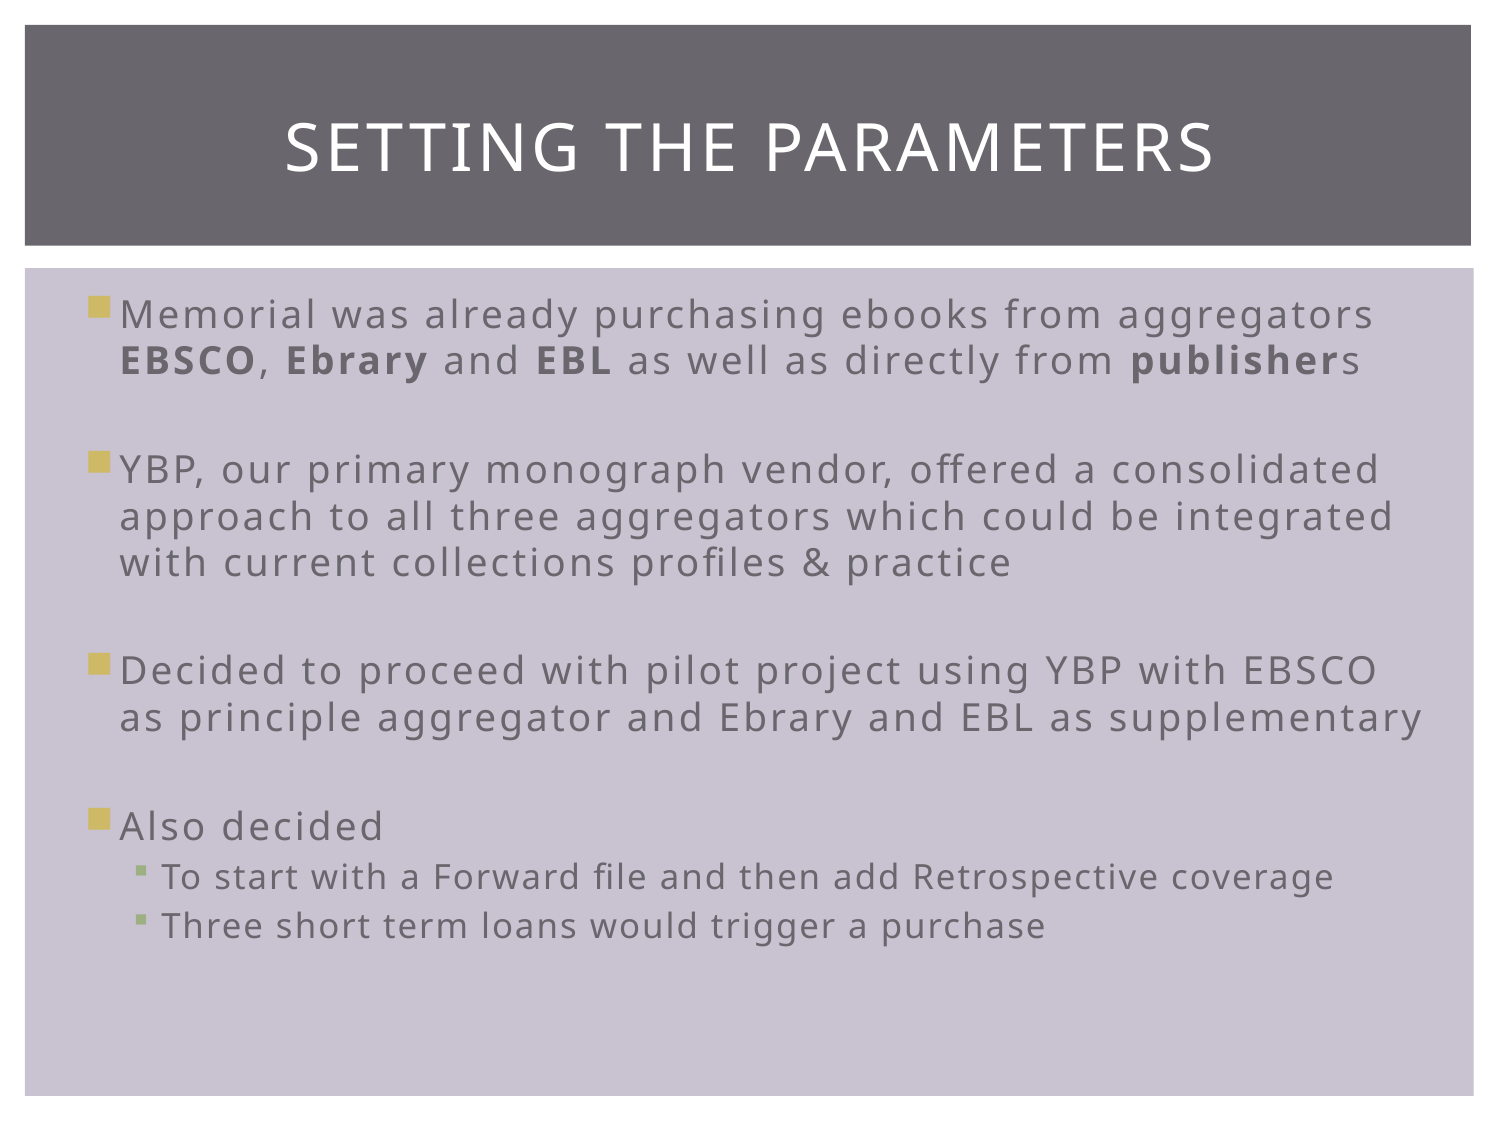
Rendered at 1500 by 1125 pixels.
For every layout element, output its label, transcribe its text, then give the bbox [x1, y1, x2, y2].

list Memorial was already purchasing ebooks from aggregators EBSCO, Ebrary and EBL as well as directly from publishers YBP, our primary monograph vendor, offered a consolidated approach to all three aggregators which could be integrated with current collections profiles & practice Decided to proceed with pilot project using YBP with EBSCO as principle aggregator and Ebrary and EBL as supplementary Also decided To start with a Forward file and then add Retrospective coverage Three short term loans would trigger a purchase [62, 281, 1442, 1005]
title Setting the Parameters [62, 58, 1438, 232]
